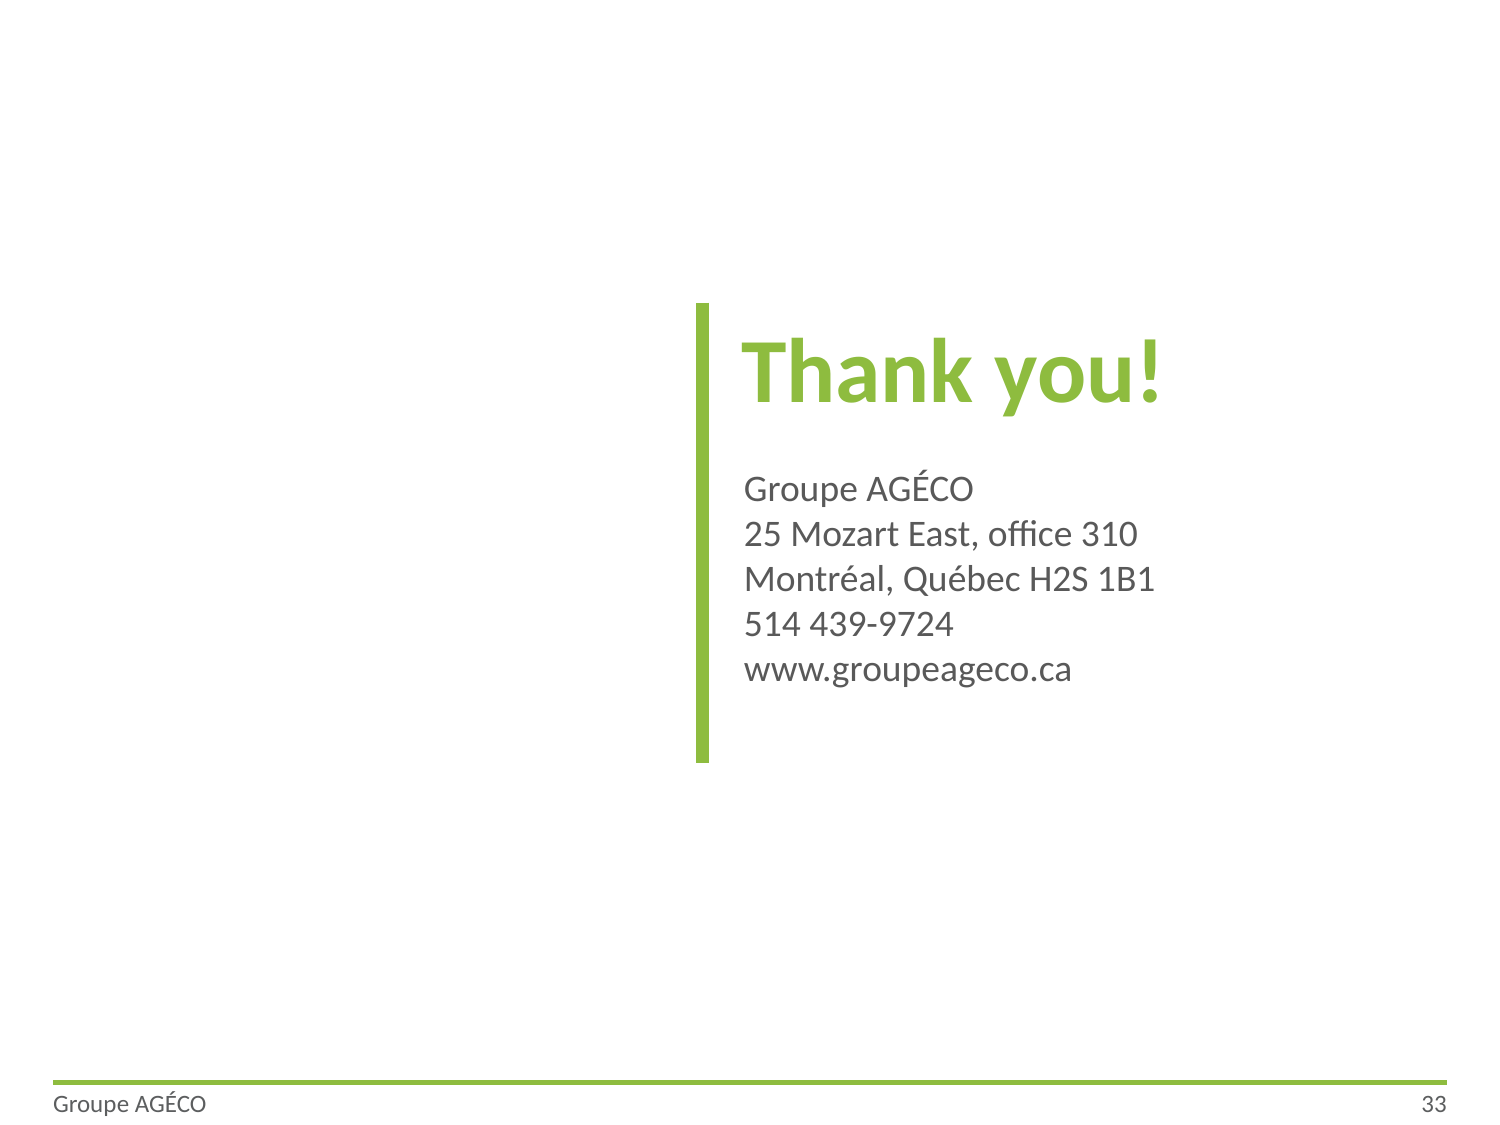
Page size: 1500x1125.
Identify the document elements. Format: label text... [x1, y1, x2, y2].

footer Groupe AGÉCO [53, 1082, 325, 1124]
text_box Thank you! [726, 303, 1376, 429]
text_box Groupe AGÉCO 25 Mozart East, office 310 Montréal, Québec H2S 1B1 514 439-9724 www.groupeageco.ca [729, 456, 1211, 696]
slide_number 33 [1198, 1082, 1447, 1124]
